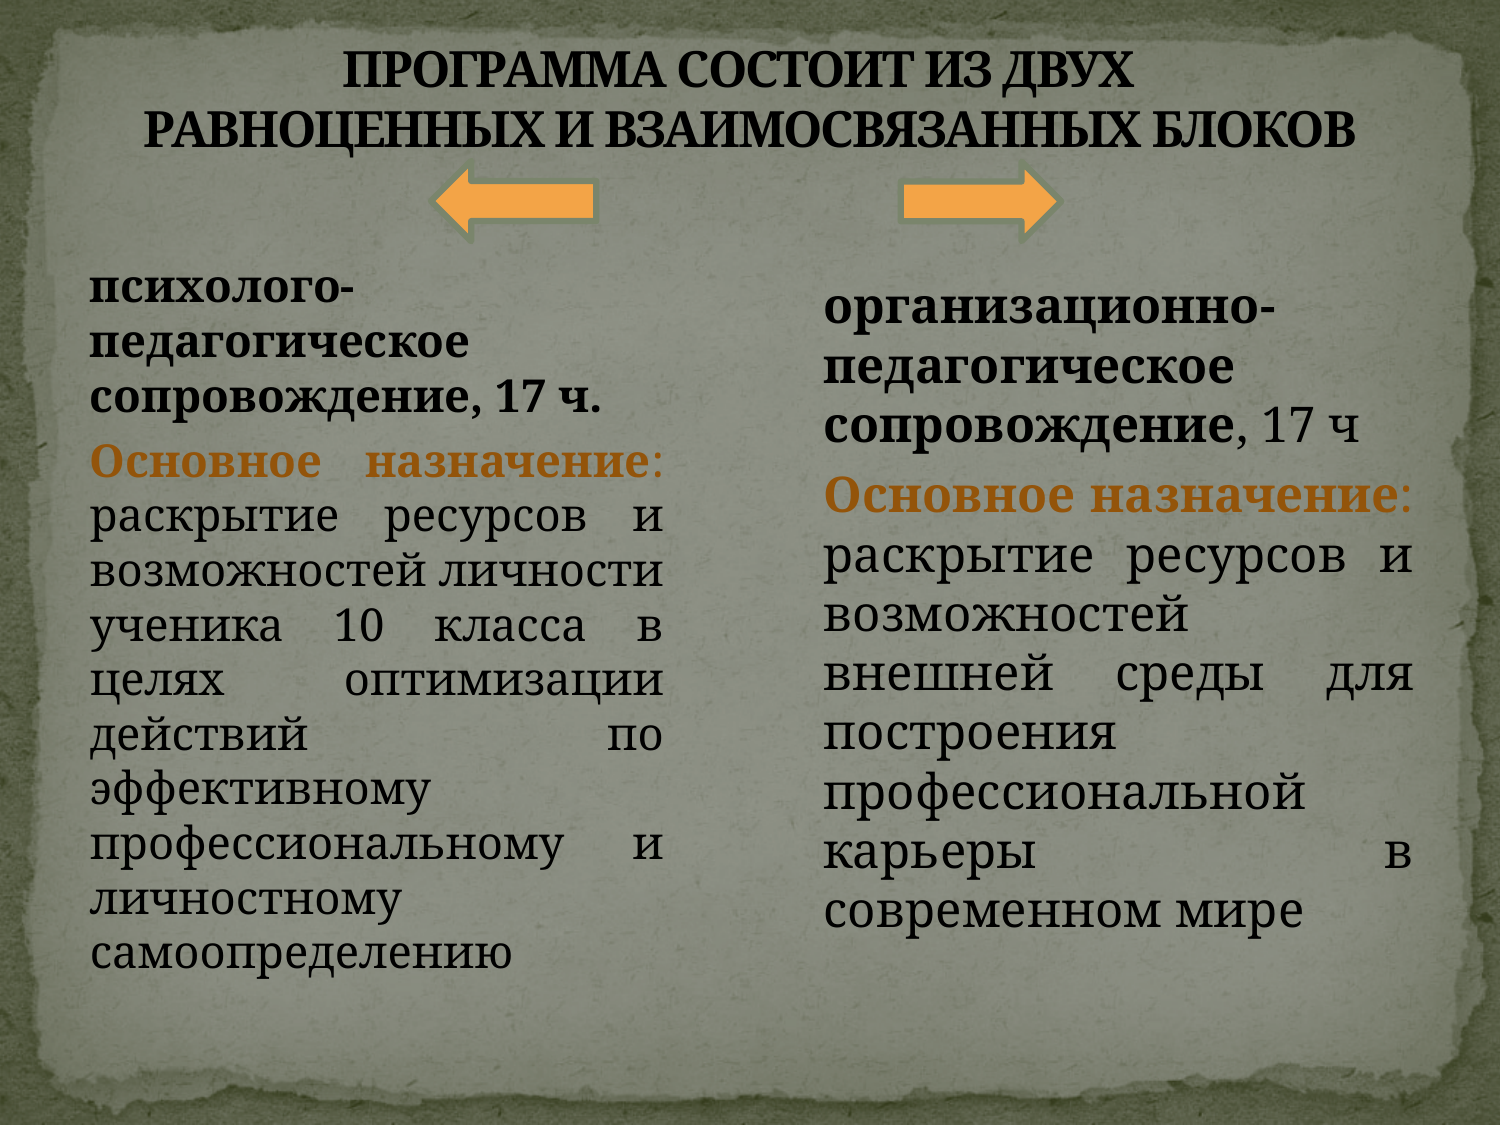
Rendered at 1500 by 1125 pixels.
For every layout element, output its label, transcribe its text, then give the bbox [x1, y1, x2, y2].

list организационно-педагогическое сопровождение, 17 ч Основное назначение: раскрытие ресурсов и возможностей внешней среды для построения профессиональной карьеры в современном мире [809, 267, 1429, 1000]
title ПРОГРАММА СОСТОИТ ИЗ ДВУХ РАВНОЦЕННЫХ И ВЗАИМОСВЯЗАННЫХ БЛОКОВ [74, 24, 1425, 225]
text_box [427, 157, 600, 245]
list психолого-педагогическое сопровождение, 17 ч. Основное назначение: раскрытие ресурсов и возможностей личности ученика 10 класса в целях оптимизации действий по эффективному профессиональному и личностному самоопределению [75, 249, 680, 1000]
text_box [897, 158, 1065, 245]
